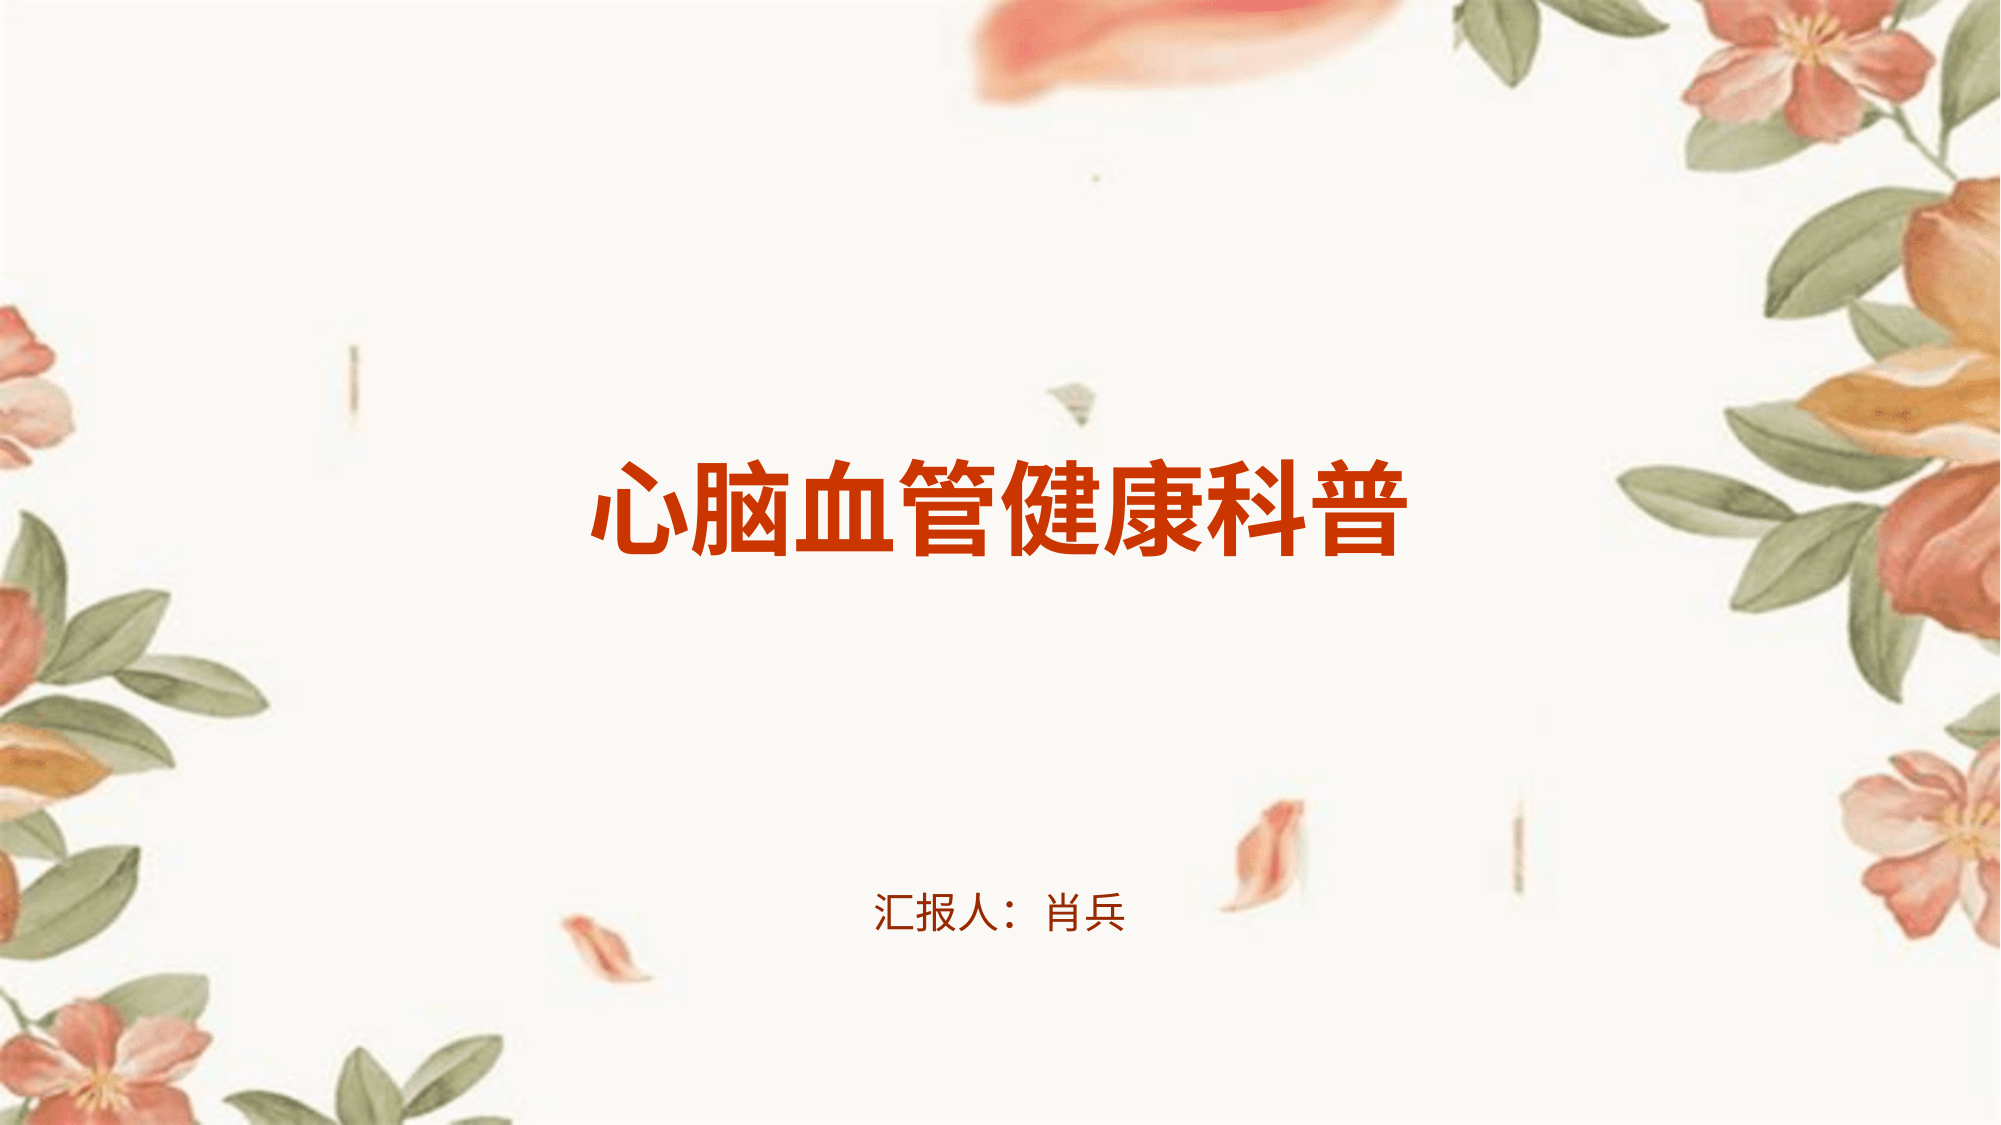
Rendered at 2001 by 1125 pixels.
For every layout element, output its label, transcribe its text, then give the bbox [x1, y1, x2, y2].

text_box 汇报人：肖兵 [736, 878, 1264, 945]
text_box 心脑血管健康科普 [368, 437, 1631, 576]
picture [0, 0, 2001, 1125]
